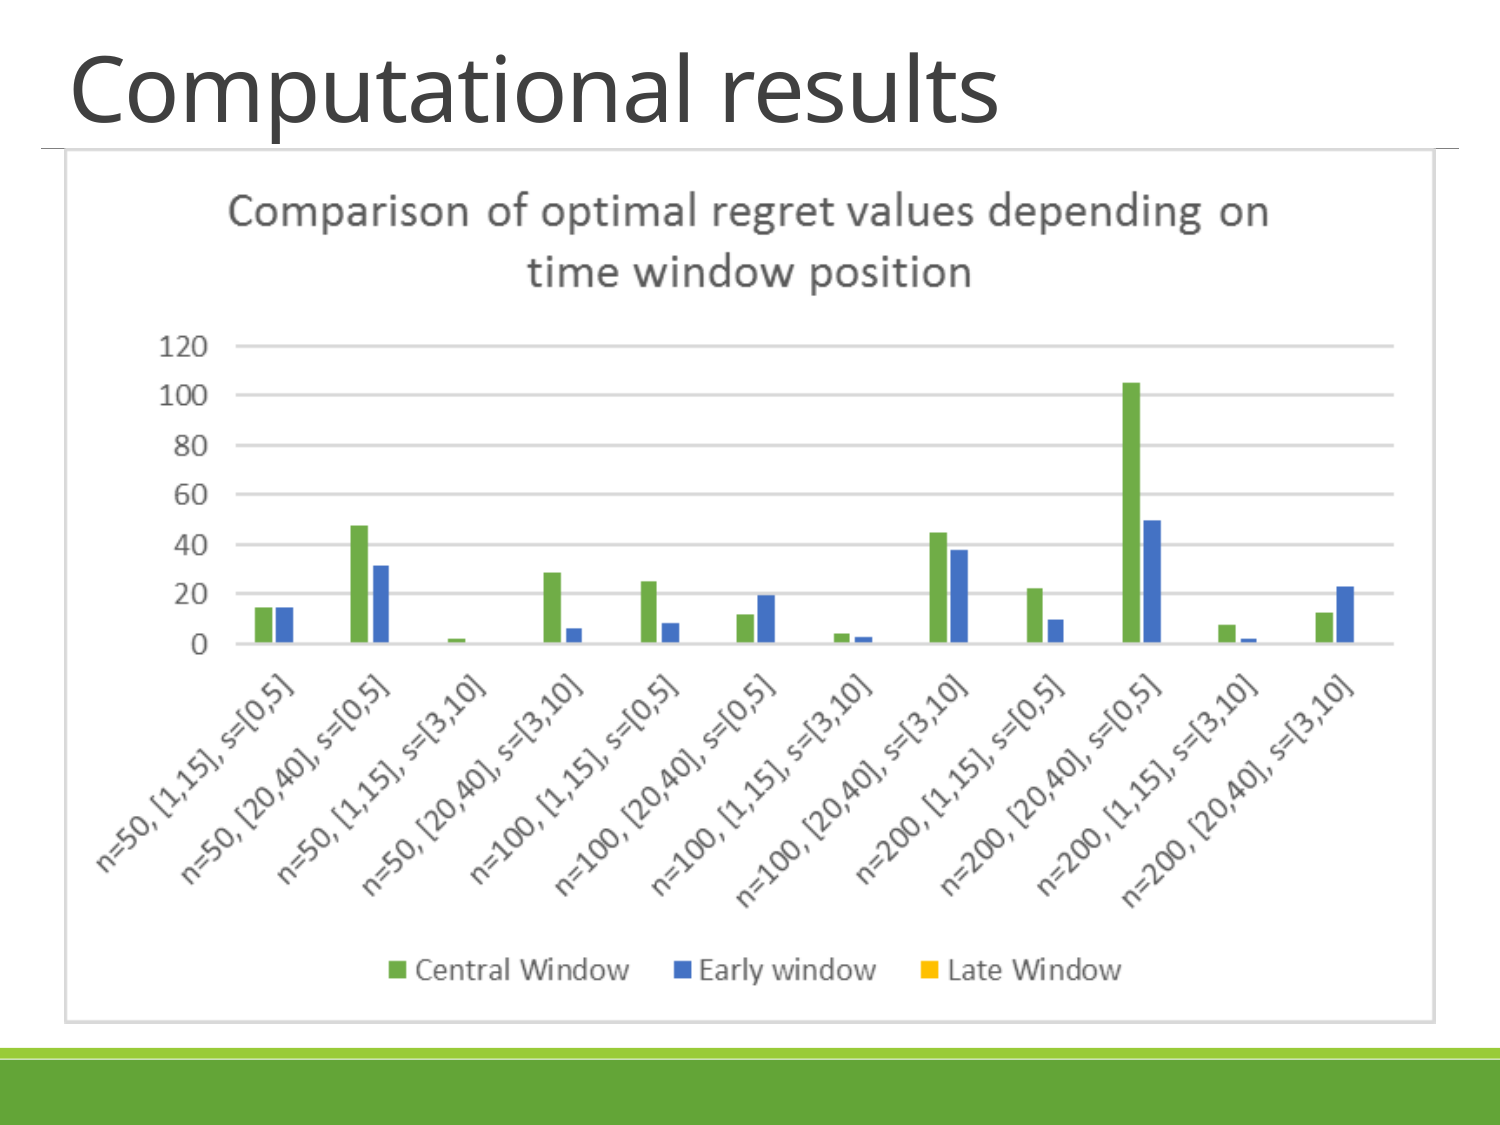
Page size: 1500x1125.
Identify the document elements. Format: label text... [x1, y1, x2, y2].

title Computational results [53, 7, 1459, 149]
picture [63, 148, 1436, 1024]
